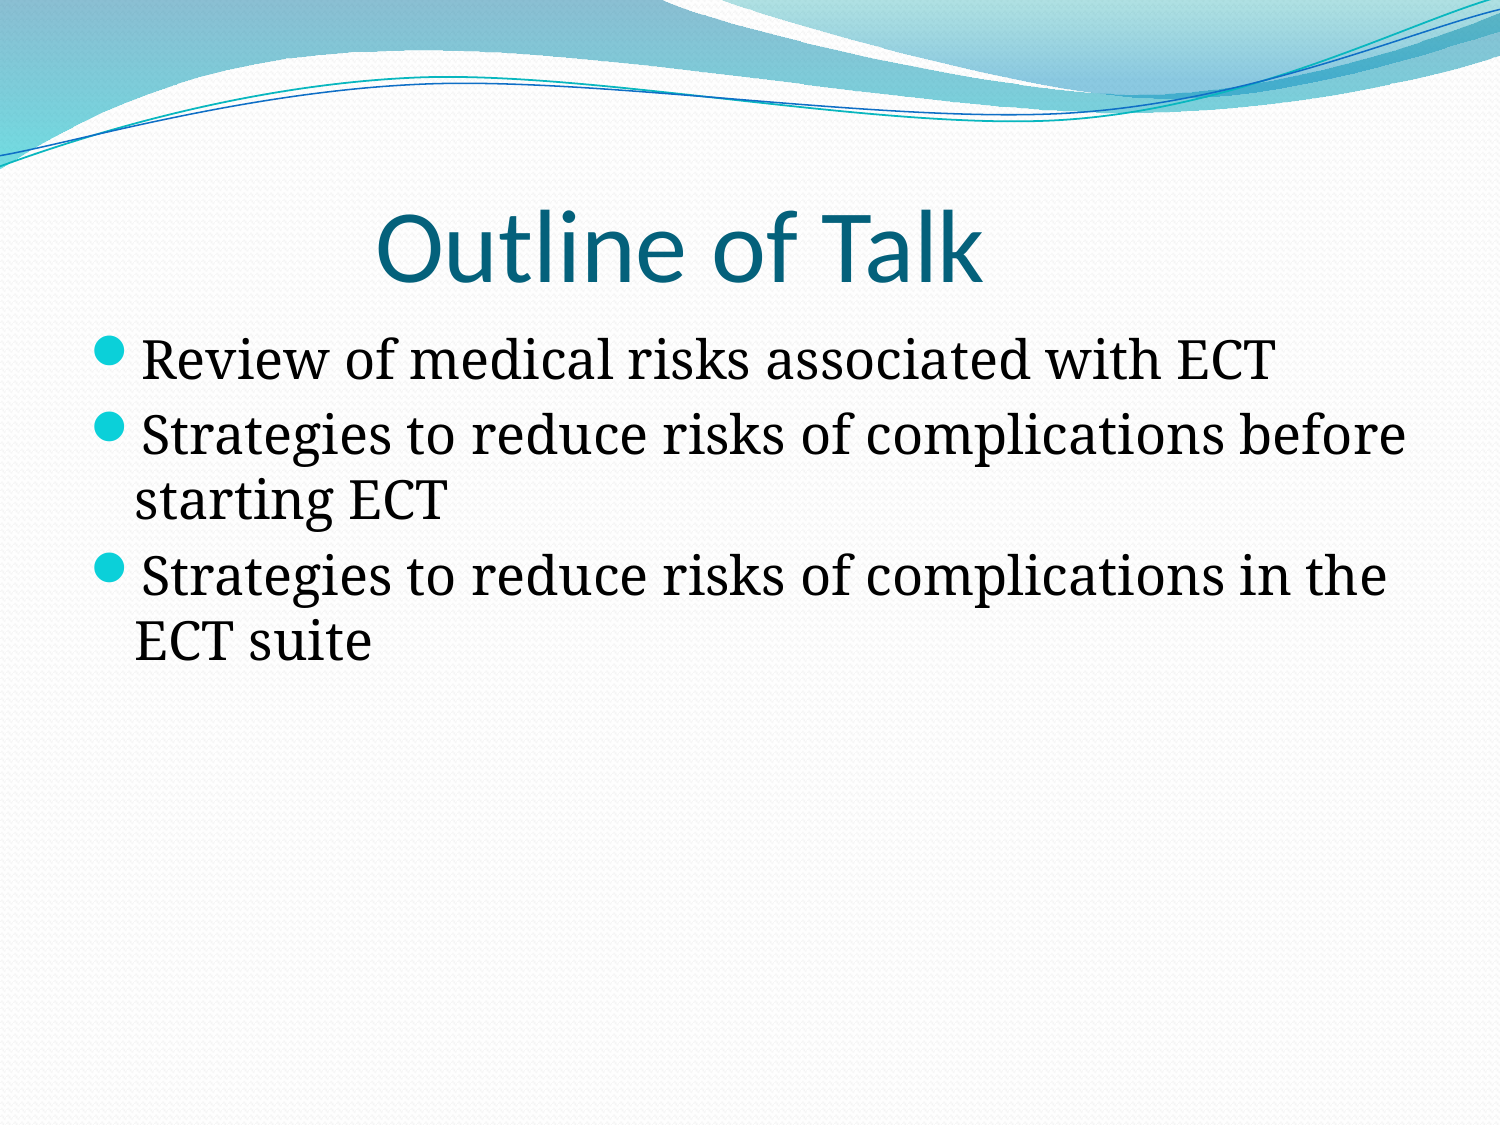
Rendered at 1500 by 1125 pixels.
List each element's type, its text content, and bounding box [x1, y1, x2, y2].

list Review of medical risks associated with ECT Strategies to reduce risks of complications before starting ECT Strategies to reduce risks of complications in the ECT suite [74, 317, 1426, 1038]
title Outline of Talk [74, 115, 1426, 304]
